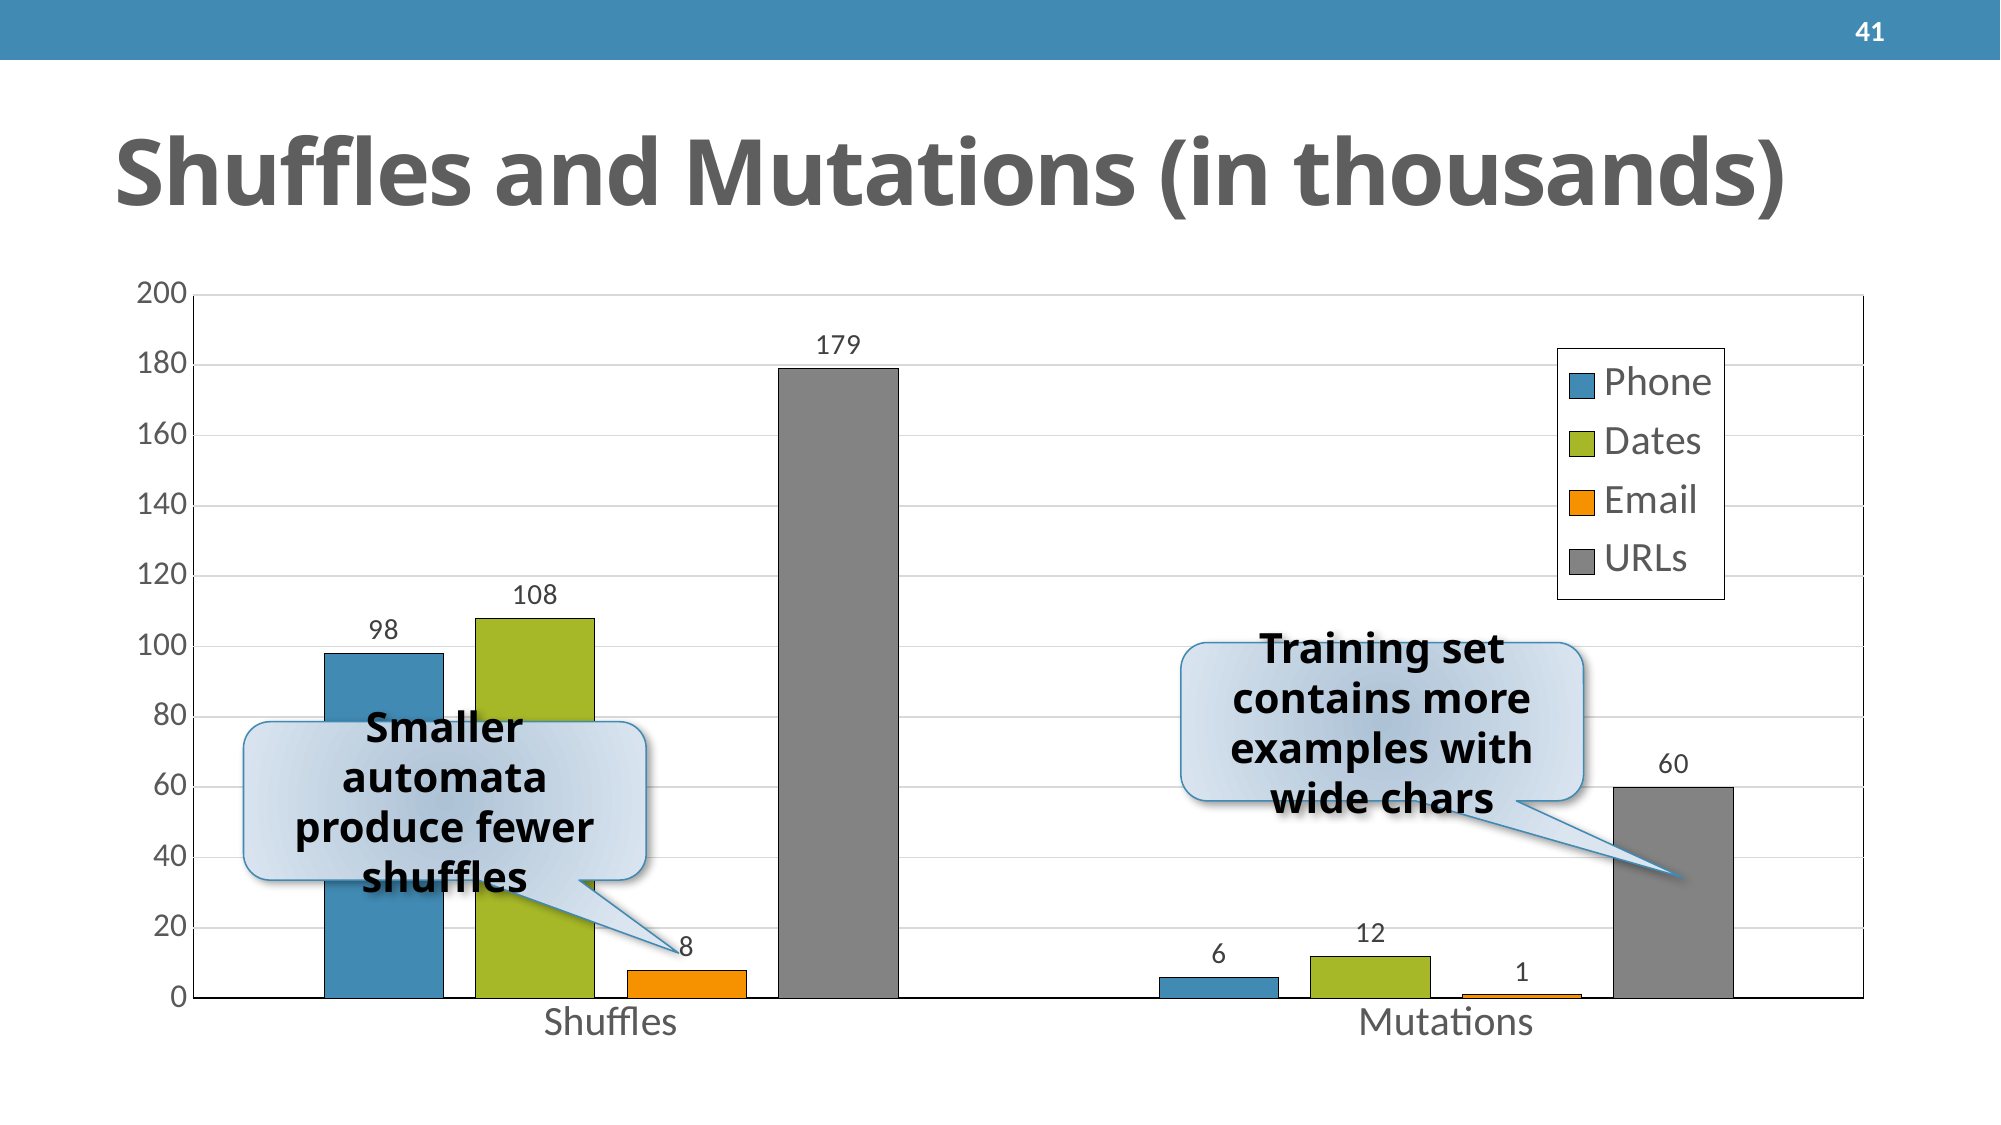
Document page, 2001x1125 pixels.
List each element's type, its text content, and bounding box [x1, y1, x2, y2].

title Shuffles and Mutations (in thousands) [99, 87, 1900, 250]
chart [99, 262, 1901, 1063]
slide_number 41 [1666, 3, 1900, 57]
